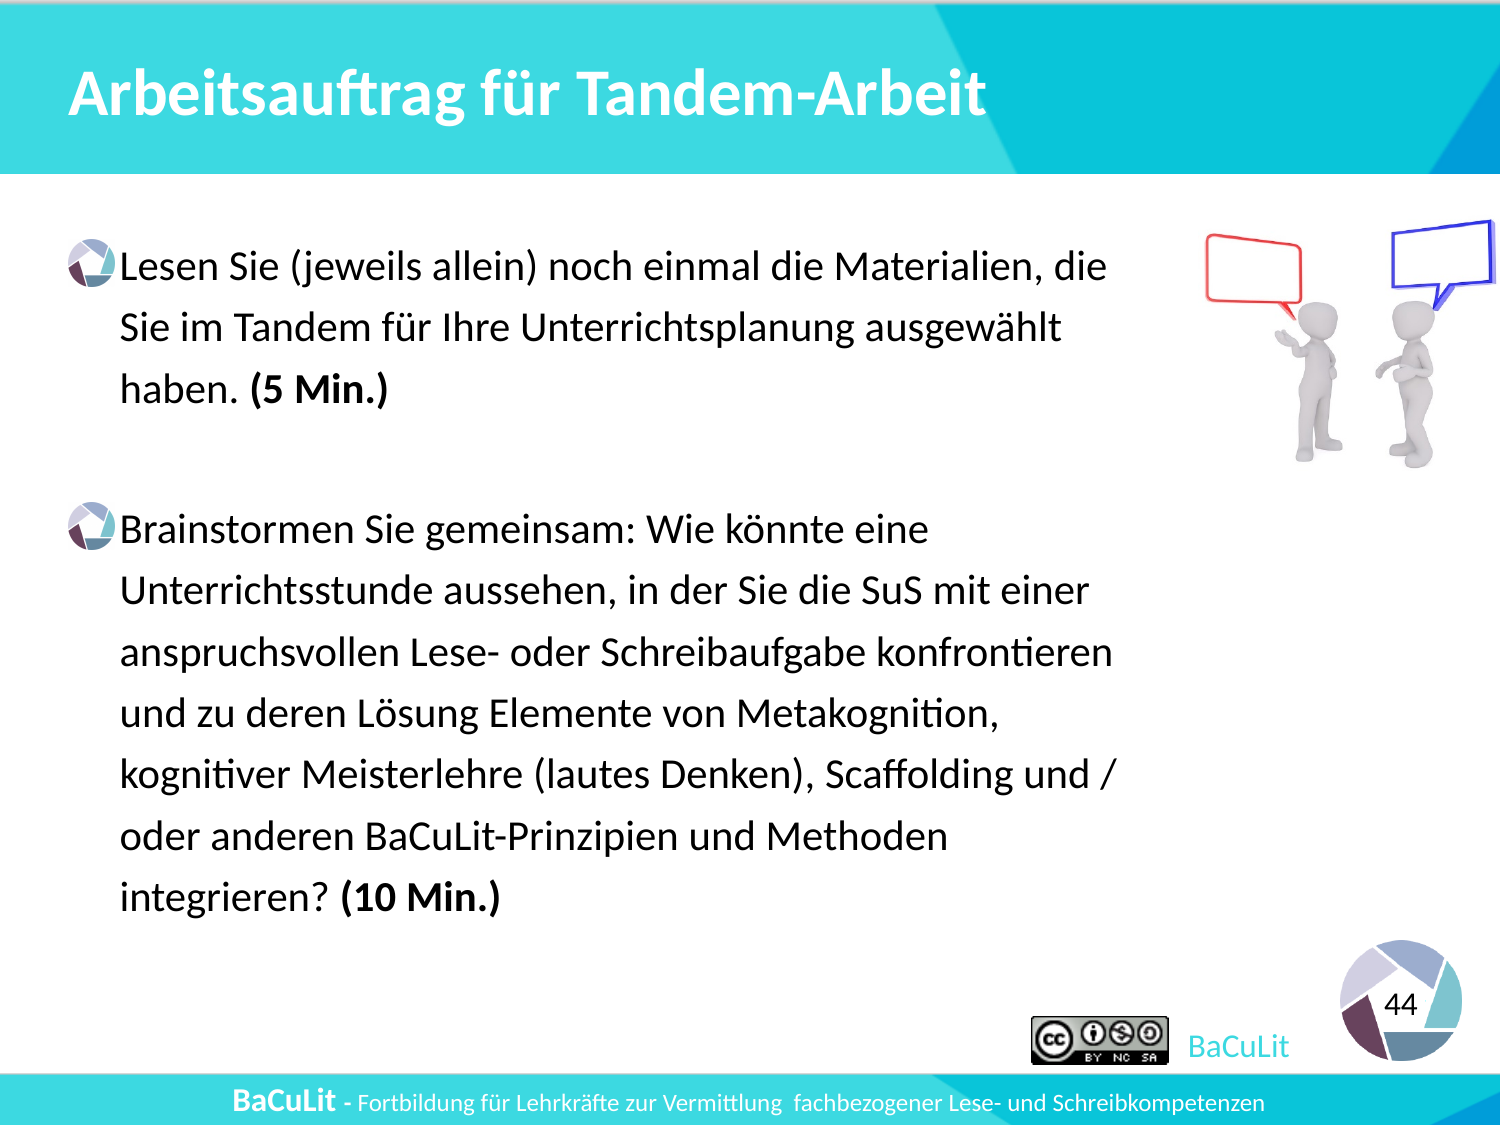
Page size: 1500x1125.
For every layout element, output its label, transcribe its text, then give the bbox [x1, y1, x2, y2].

picture [68, 502, 115, 550]
picture [0, 1073, 1500, 1125]
title Arbeitsauftrag für Tandem-Arbeit [53, 1, 1354, 176]
picture [1198, 175, 1500, 477]
picture [0, 0, 1500, 174]
picture [1340, 940, 1462, 1061]
picture [1031, 1016, 1169, 1065]
list Lesen Sie (jeweils allein) noch einmal die Materialien, die Sie im Tandem für Ihre Unterrichtsplanung ausgewählt haben. (5 Min.) Brainstormen Sie gemeinsam: Wie könnte eine Unterrichtsstunde aussehen, in der Sie die SuS mit einer anspruchsvollen Lese- oder Schreibaufgabe konfrontieren und zu deren Lösung Elemente von Metakognition, kognitiver Meisterlehre (lautes Denken), Scaffolding und / oder anderen BaCuLit-Prinzipien und Methoden integrieren? (10 Min.) [53, 220, 1178, 929]
picture [68, 239, 115, 287]
